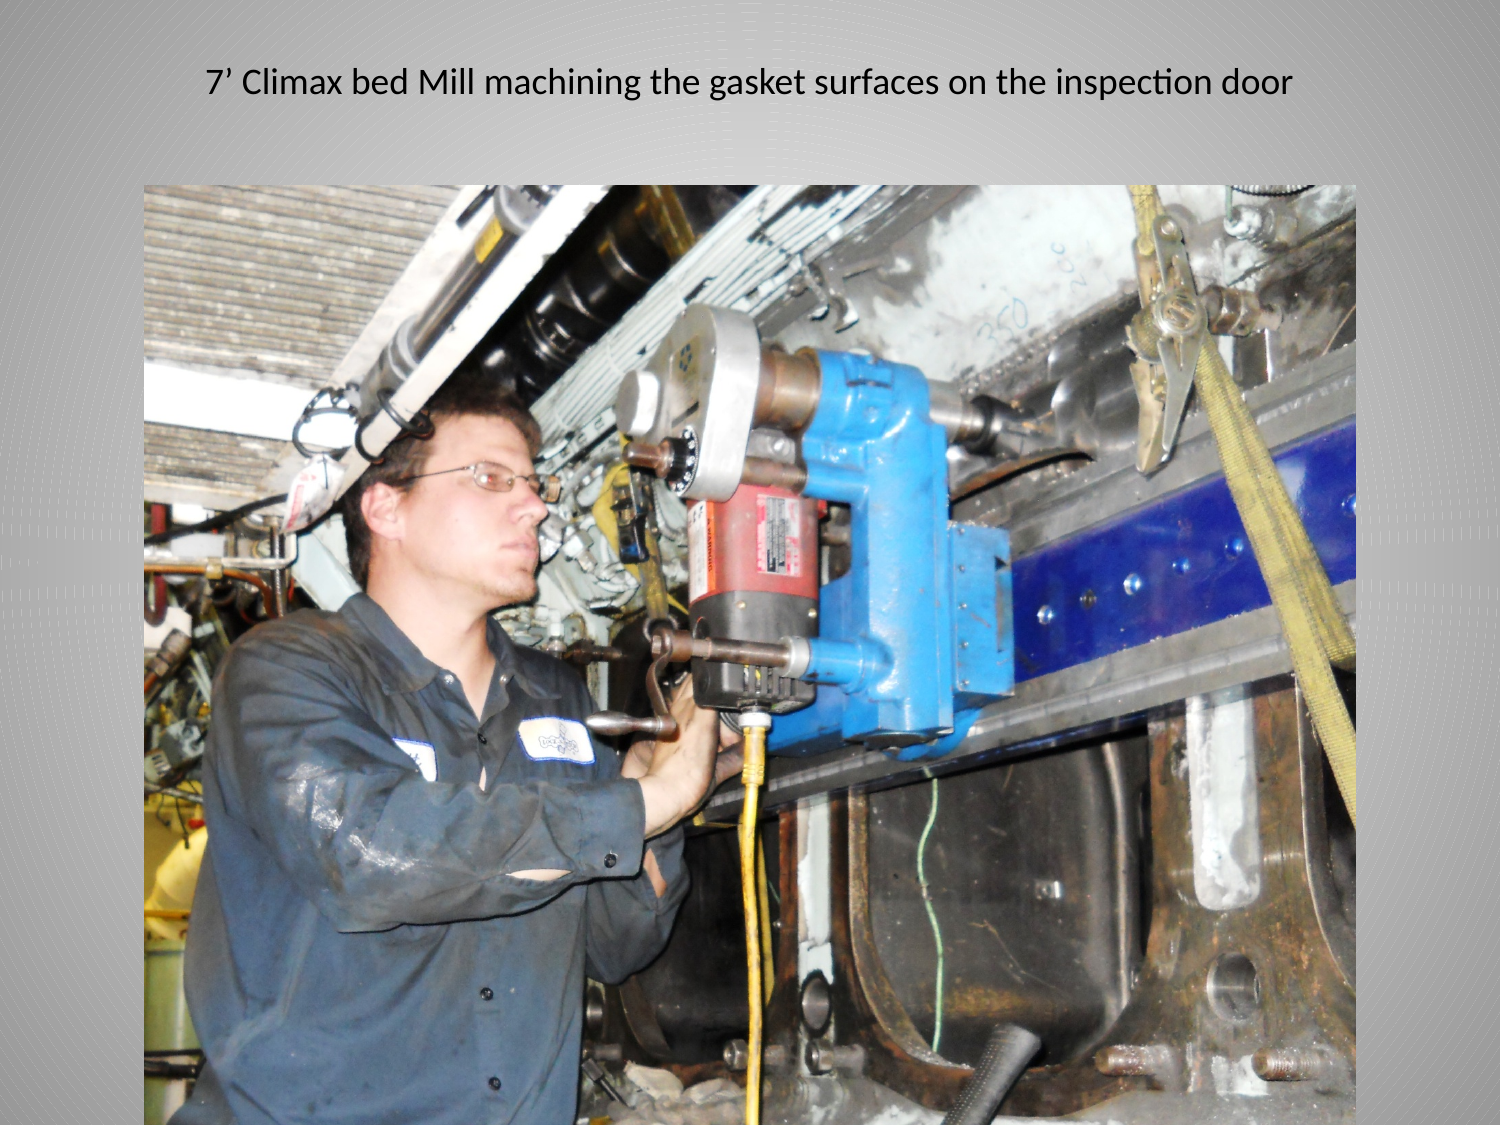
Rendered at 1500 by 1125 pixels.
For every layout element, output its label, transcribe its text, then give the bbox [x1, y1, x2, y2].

text_box 7’ Climax bed Mill machining the gasket surfaces on the inspection door [137, 49, 1363, 110]
picture [143, 185, 1357, 1125]
